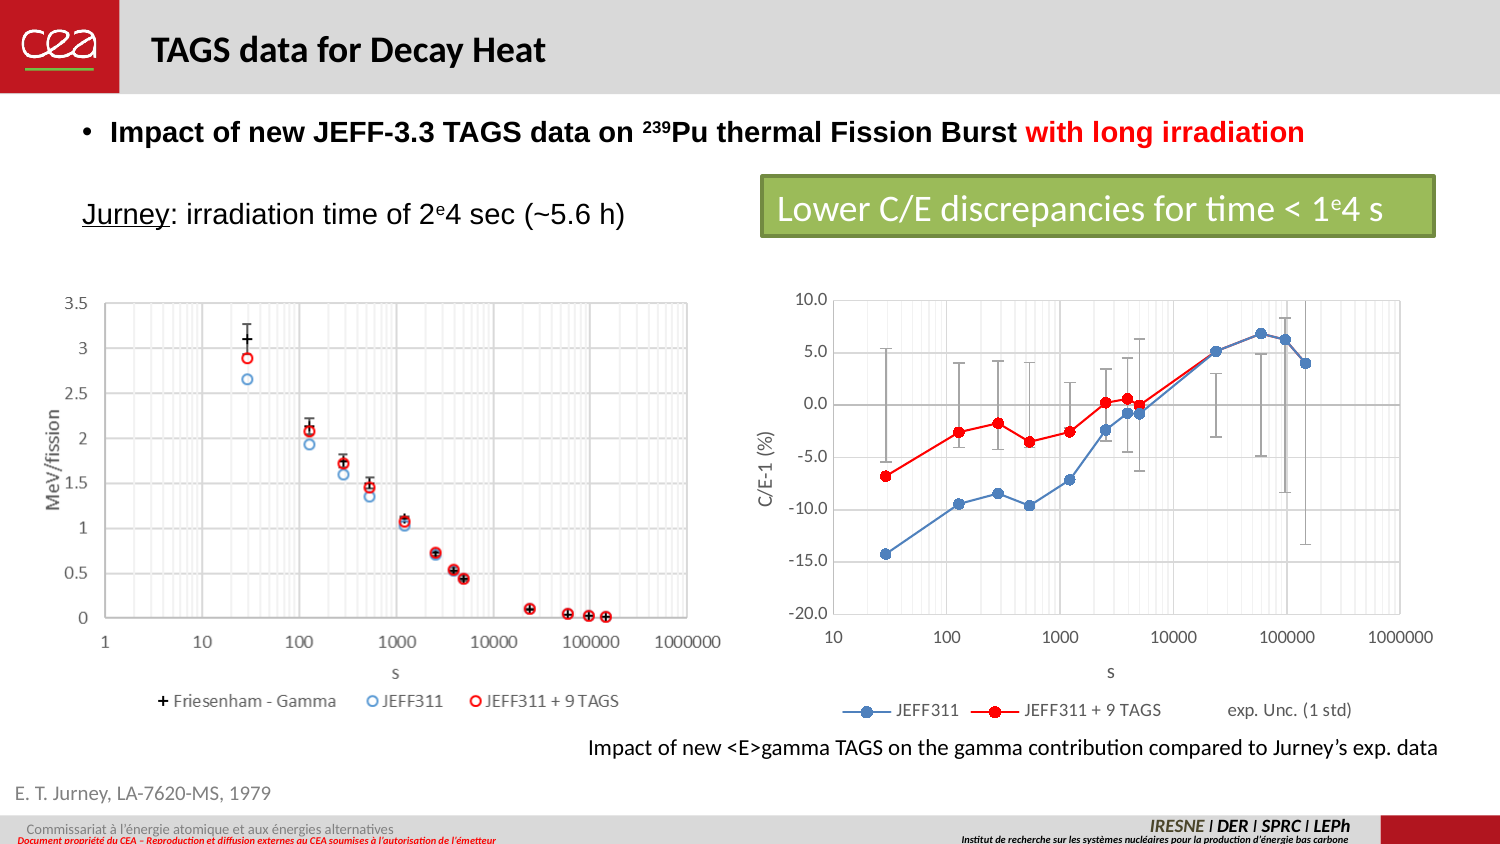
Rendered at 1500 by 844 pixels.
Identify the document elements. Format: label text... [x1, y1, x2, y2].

text_box Impact of new <E>gamma TAGS on the gamma contribution compared to Jurney’s exp. data [573, 725, 1458, 768]
picture [20, 27, 97, 71]
chart [749, 277, 1447, 728]
picture [35, 281, 733, 732]
title TAGS data for Decay Heat [136, 18, 1149, 77]
text_box E. T. Jurney, LA-7620-MS, 1979 [0, 771, 498, 812]
text_box Lower C/E discrepancies for time < 1e4 s [760, 174, 1436, 238]
text_box Impact of new JEFF-3.3 TAGS data on 239Pu thermal Fission Burst with long irradiation Jurney: irradiation time of 2e4 sec (~5.6 h) [36, 105, 1458, 238]
